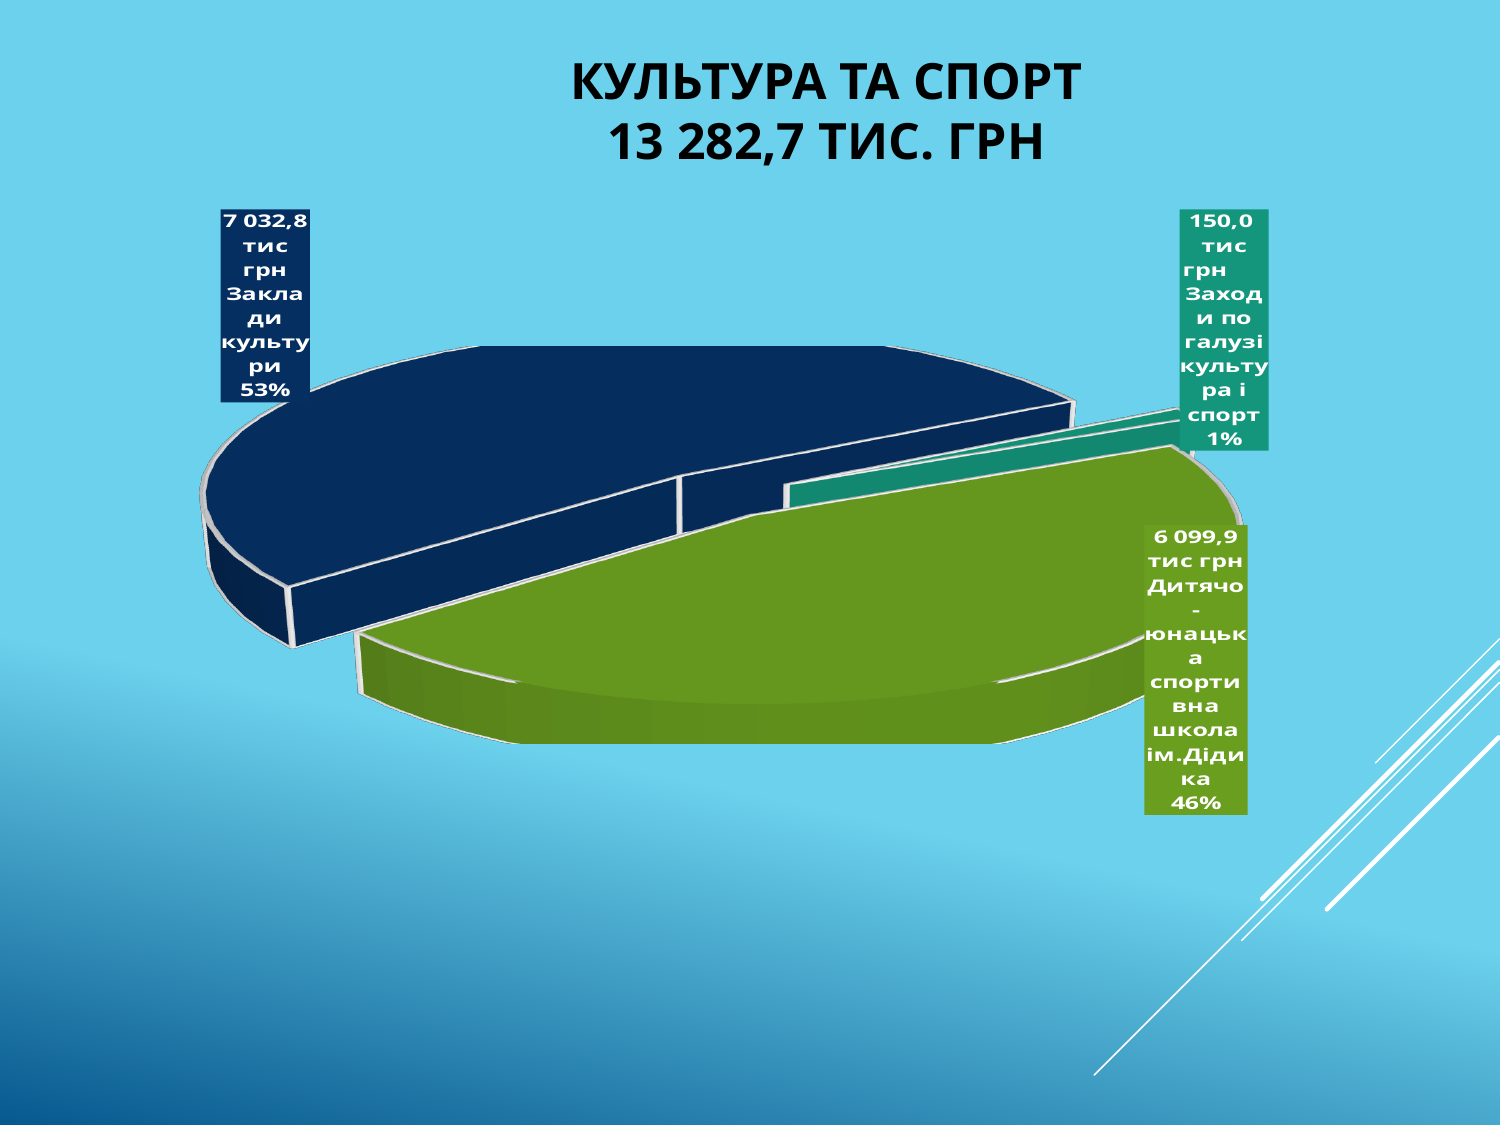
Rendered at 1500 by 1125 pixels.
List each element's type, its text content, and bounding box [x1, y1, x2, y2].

title Культура та спорт 13 282,7 ТИС. грн [245, 0, 1408, 160]
chart [100, 160, 1428, 1024]
